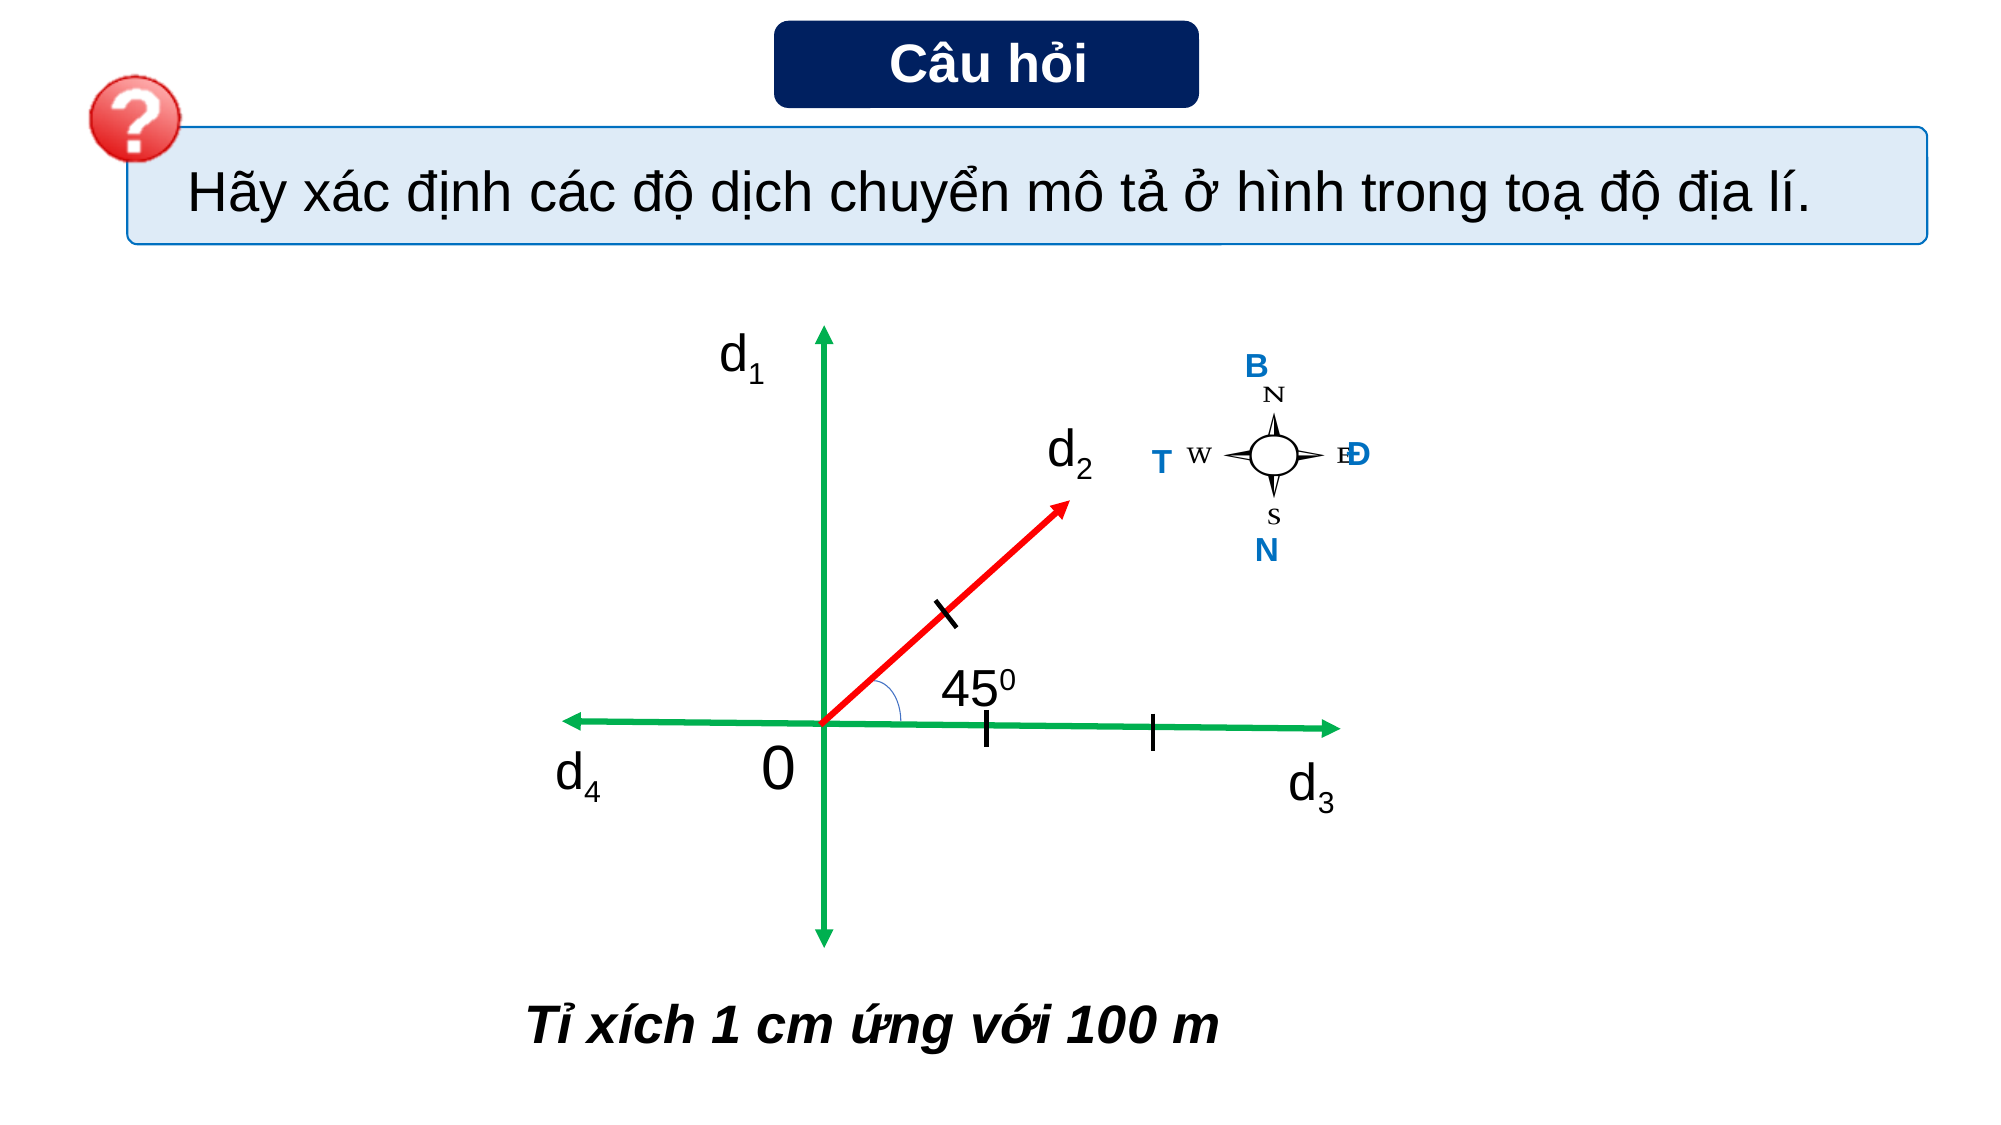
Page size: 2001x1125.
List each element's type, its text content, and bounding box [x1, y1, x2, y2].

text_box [774, 20, 1200, 108]
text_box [499, 312, 1390, 949]
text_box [935, 600, 957, 628]
text_box Tỉ xích 1 cm ứng với 100 m [377, 981, 1384, 1062]
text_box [85, 70, 190, 175]
text_box [126, 125, 1929, 246]
text_box Hãy xác định các độ dịch chuyển mô tả ở hình trong toạ độ địa lí. [144, 148, 1856, 231]
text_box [1137, 336, 1384, 577]
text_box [820, 500, 1070, 725]
